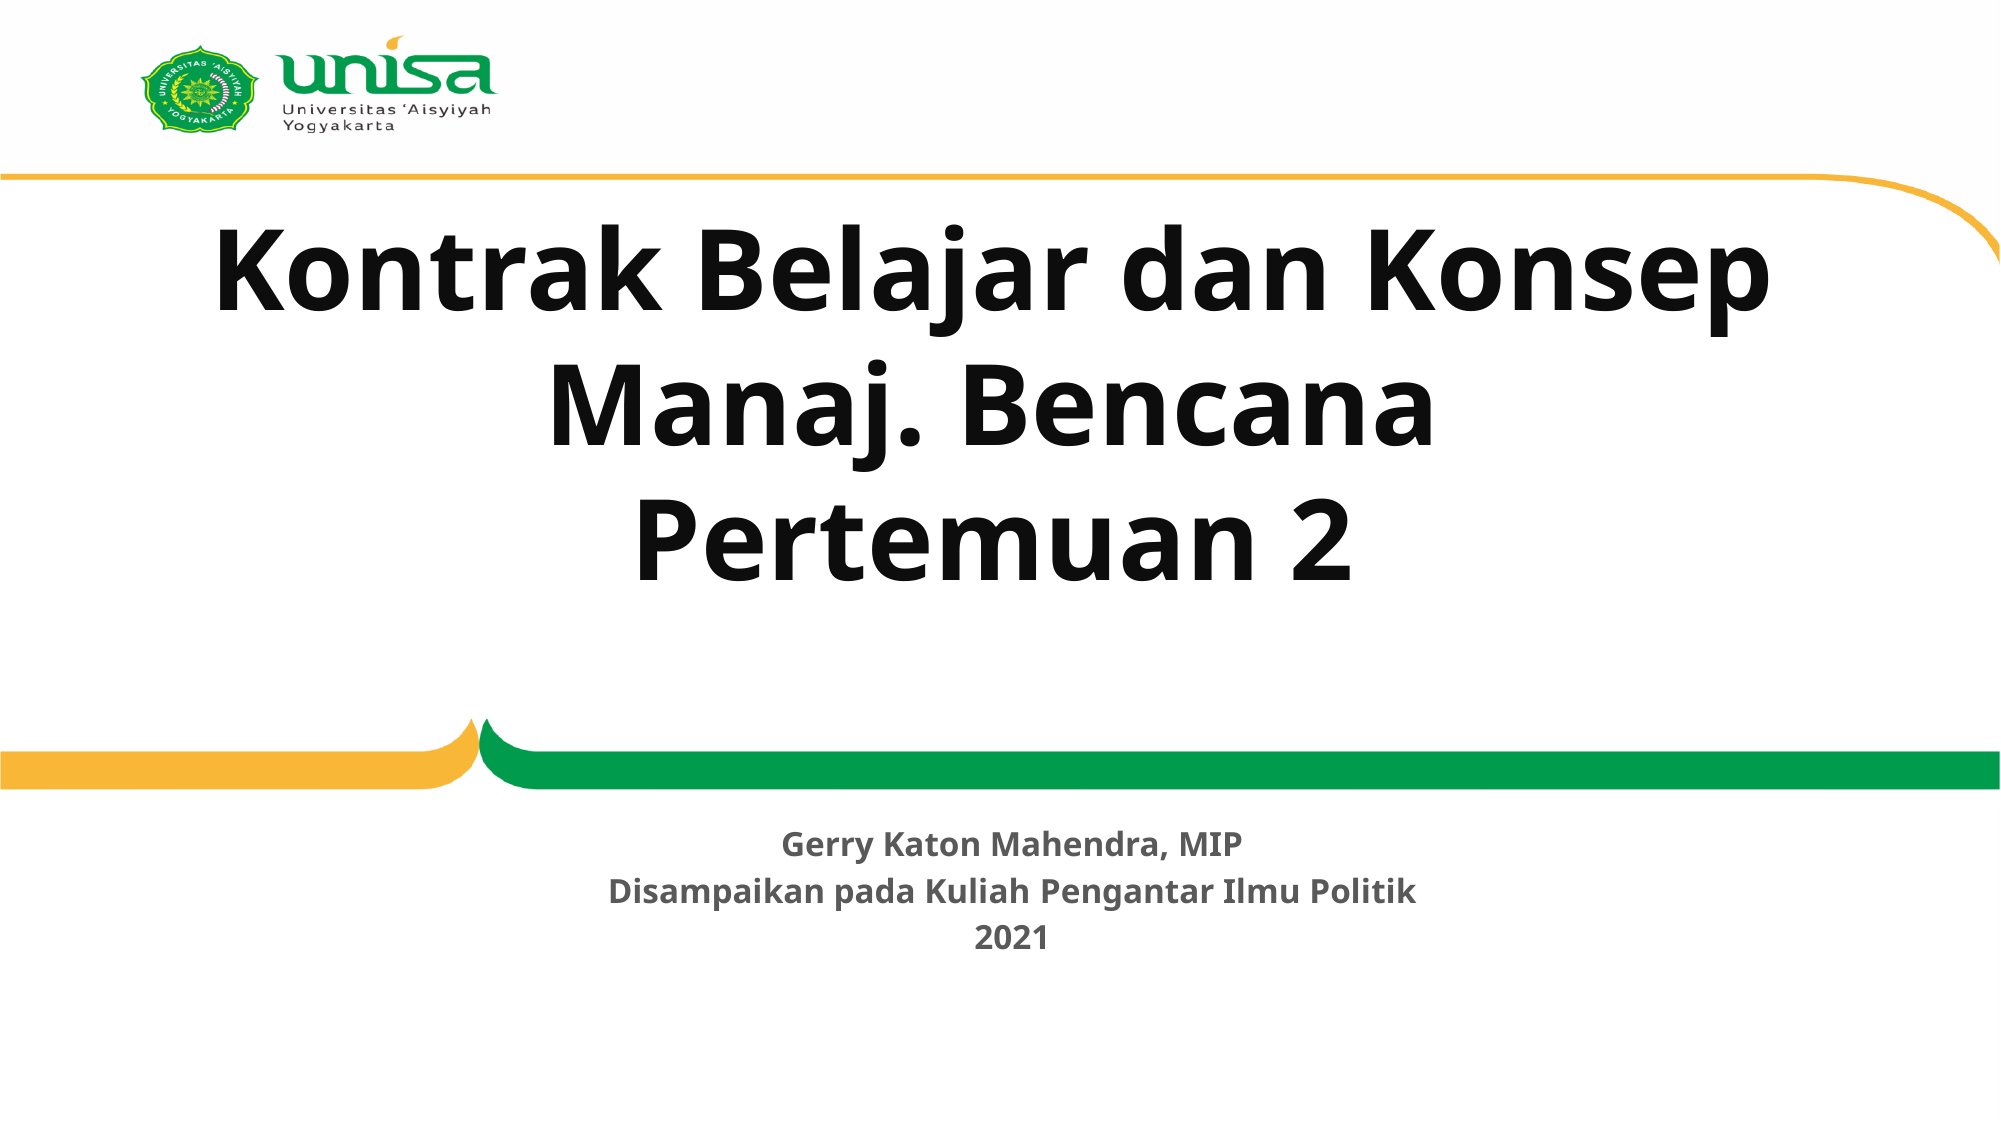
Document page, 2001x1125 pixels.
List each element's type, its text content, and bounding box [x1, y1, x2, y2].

picture [0, 714, 2000, 1125]
list Gerry Katon Mahendra, MIP Disampaikan pada Kuliah Pengantar Ilmu Politik 2021 [150, 815, 1875, 1016]
picture [0, 0, 2000, 266]
title Kontrak Belajar dan Konsep Manaj. Bencana Pertemuan 2 [129, 325, 1855, 611]
